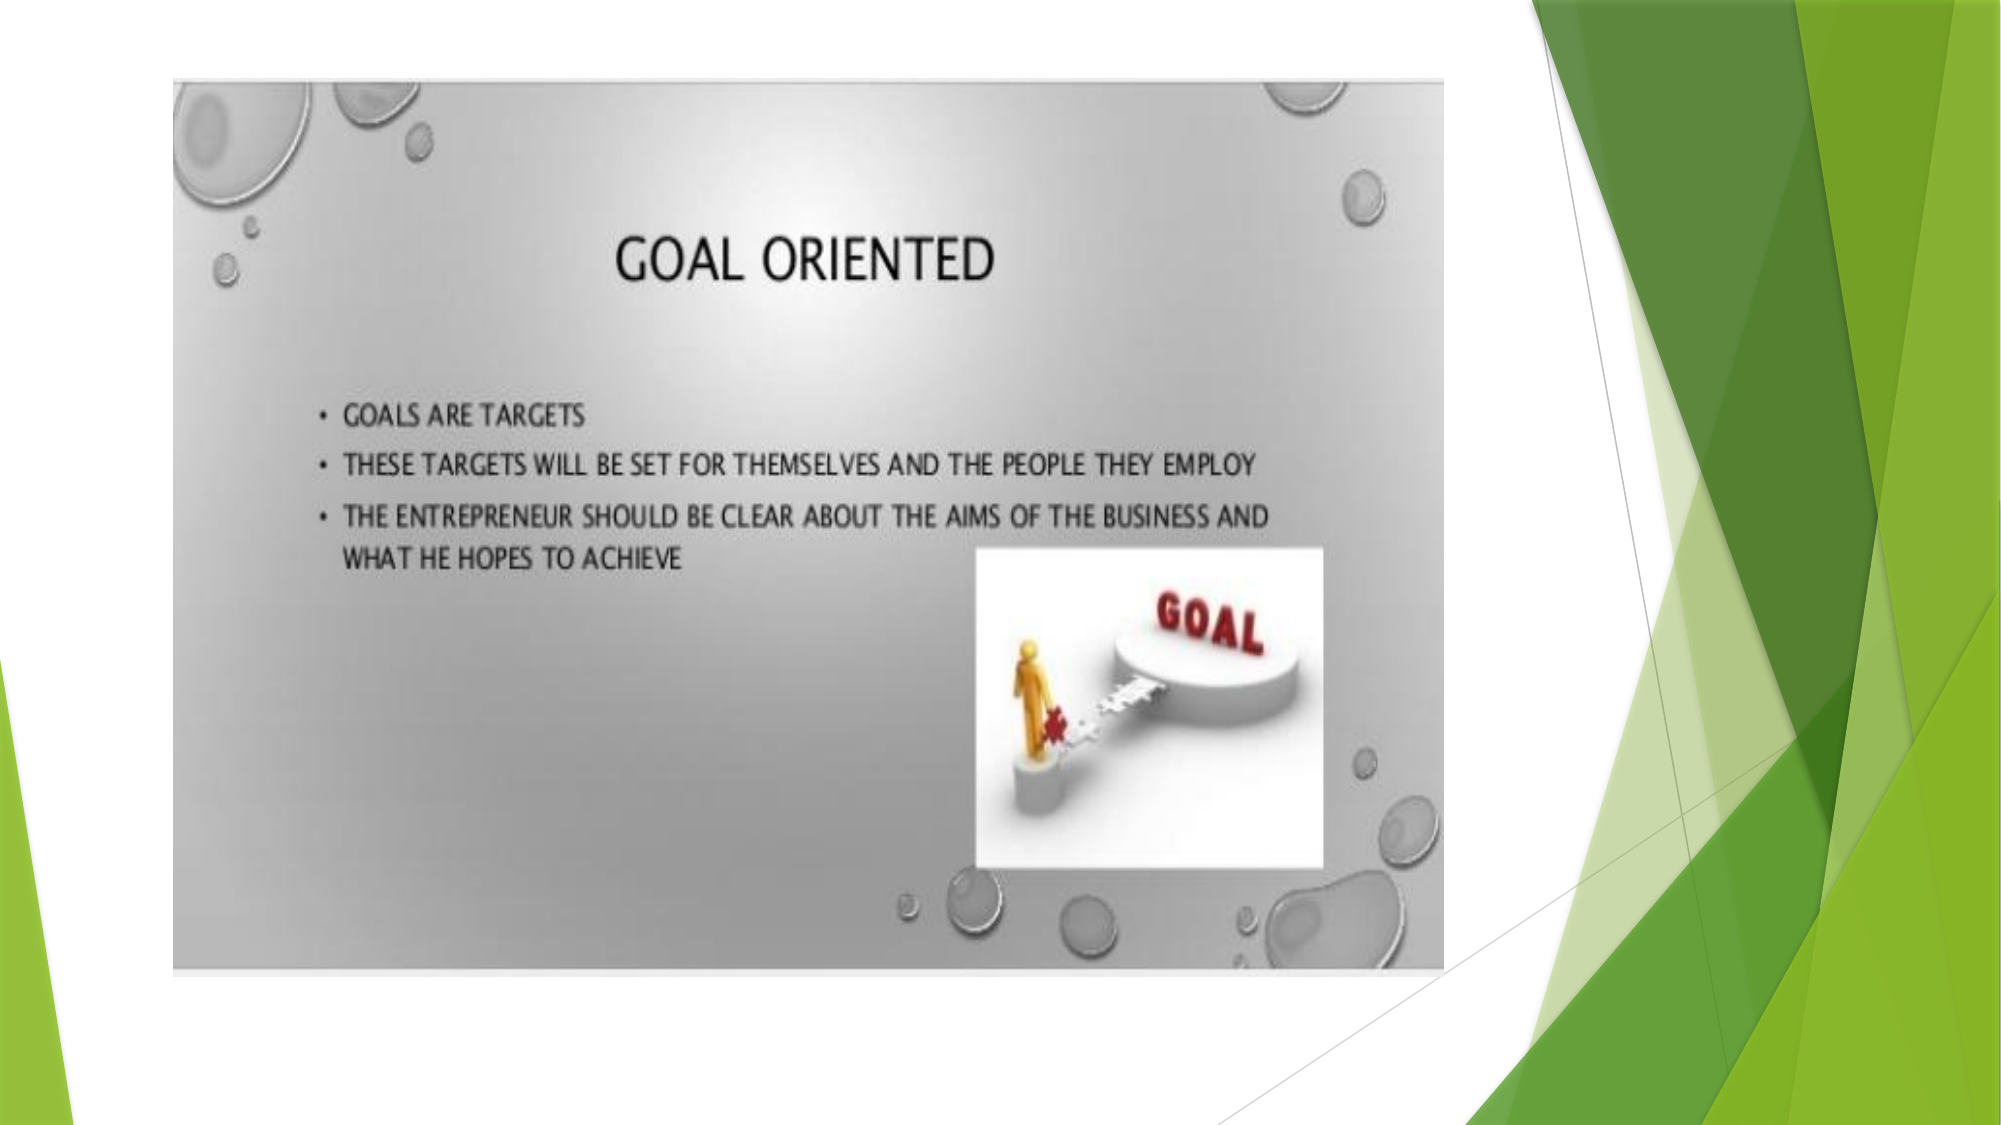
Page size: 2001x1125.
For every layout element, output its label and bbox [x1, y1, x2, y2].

picture [172, 78, 1444, 978]
